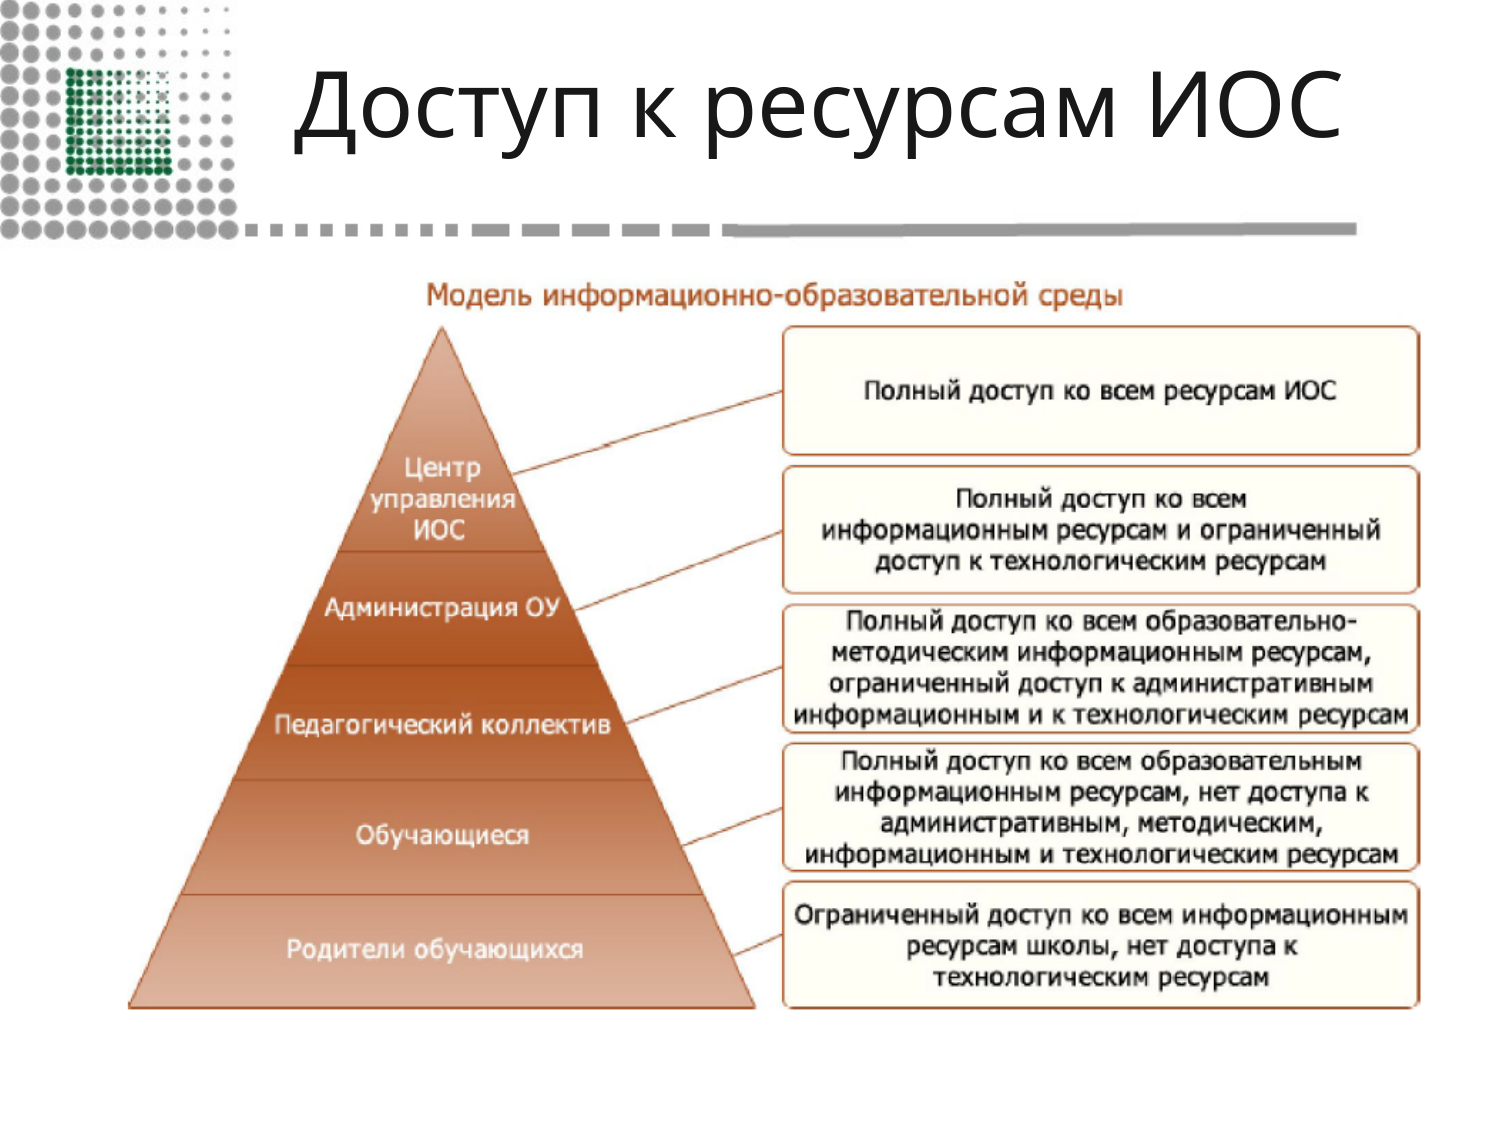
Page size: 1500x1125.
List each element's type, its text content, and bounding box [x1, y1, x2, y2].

title Доступ к ресурсам ИОС [279, 0, 1456, 217]
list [37, 257, 1477, 1032]
picture [0, 0, 1500, 1125]
